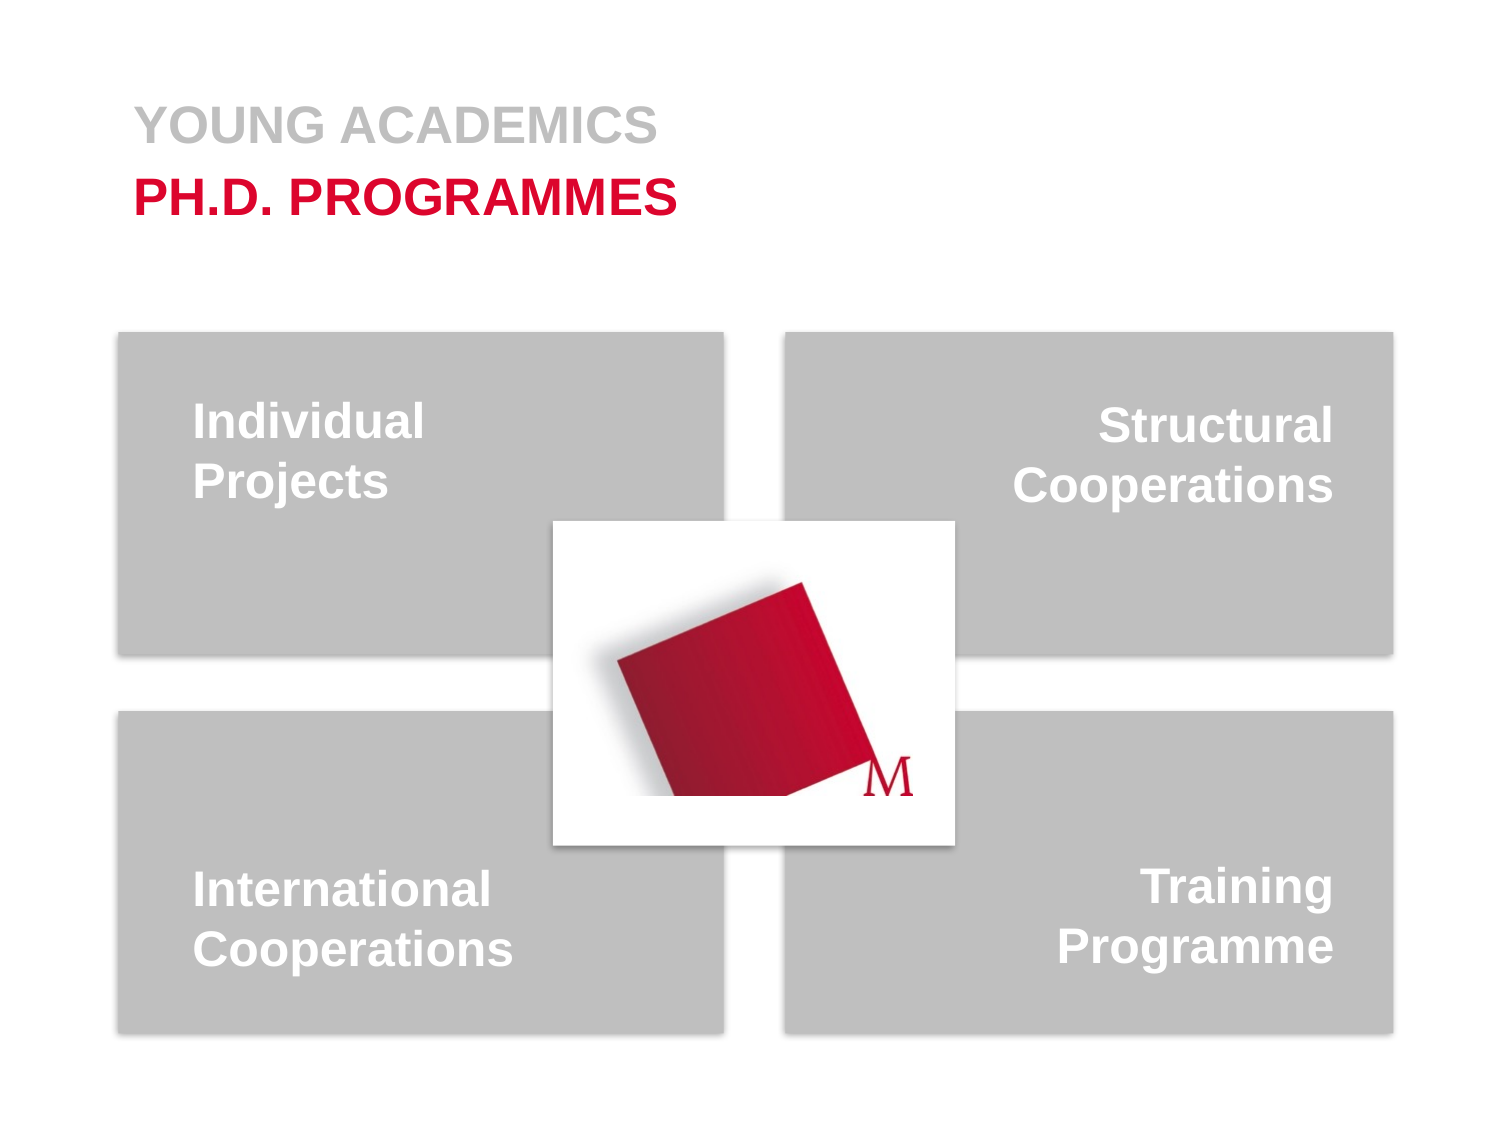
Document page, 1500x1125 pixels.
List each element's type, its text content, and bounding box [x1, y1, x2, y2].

list YOUNG ACADEMICS [118, 82, 1394, 162]
picture [570, 559, 913, 796]
text_box Training Programme [785, 710, 1394, 1034]
text_box International Cooperations [118, 710, 724, 1034]
list PH.D. PROGRAMMES [118, 162, 1394, 234]
text_box Individual Projects [118, 331, 724, 655]
text_box [552, 520, 956, 846]
text_box Structural Cooperations [785, 331, 1394, 655]
